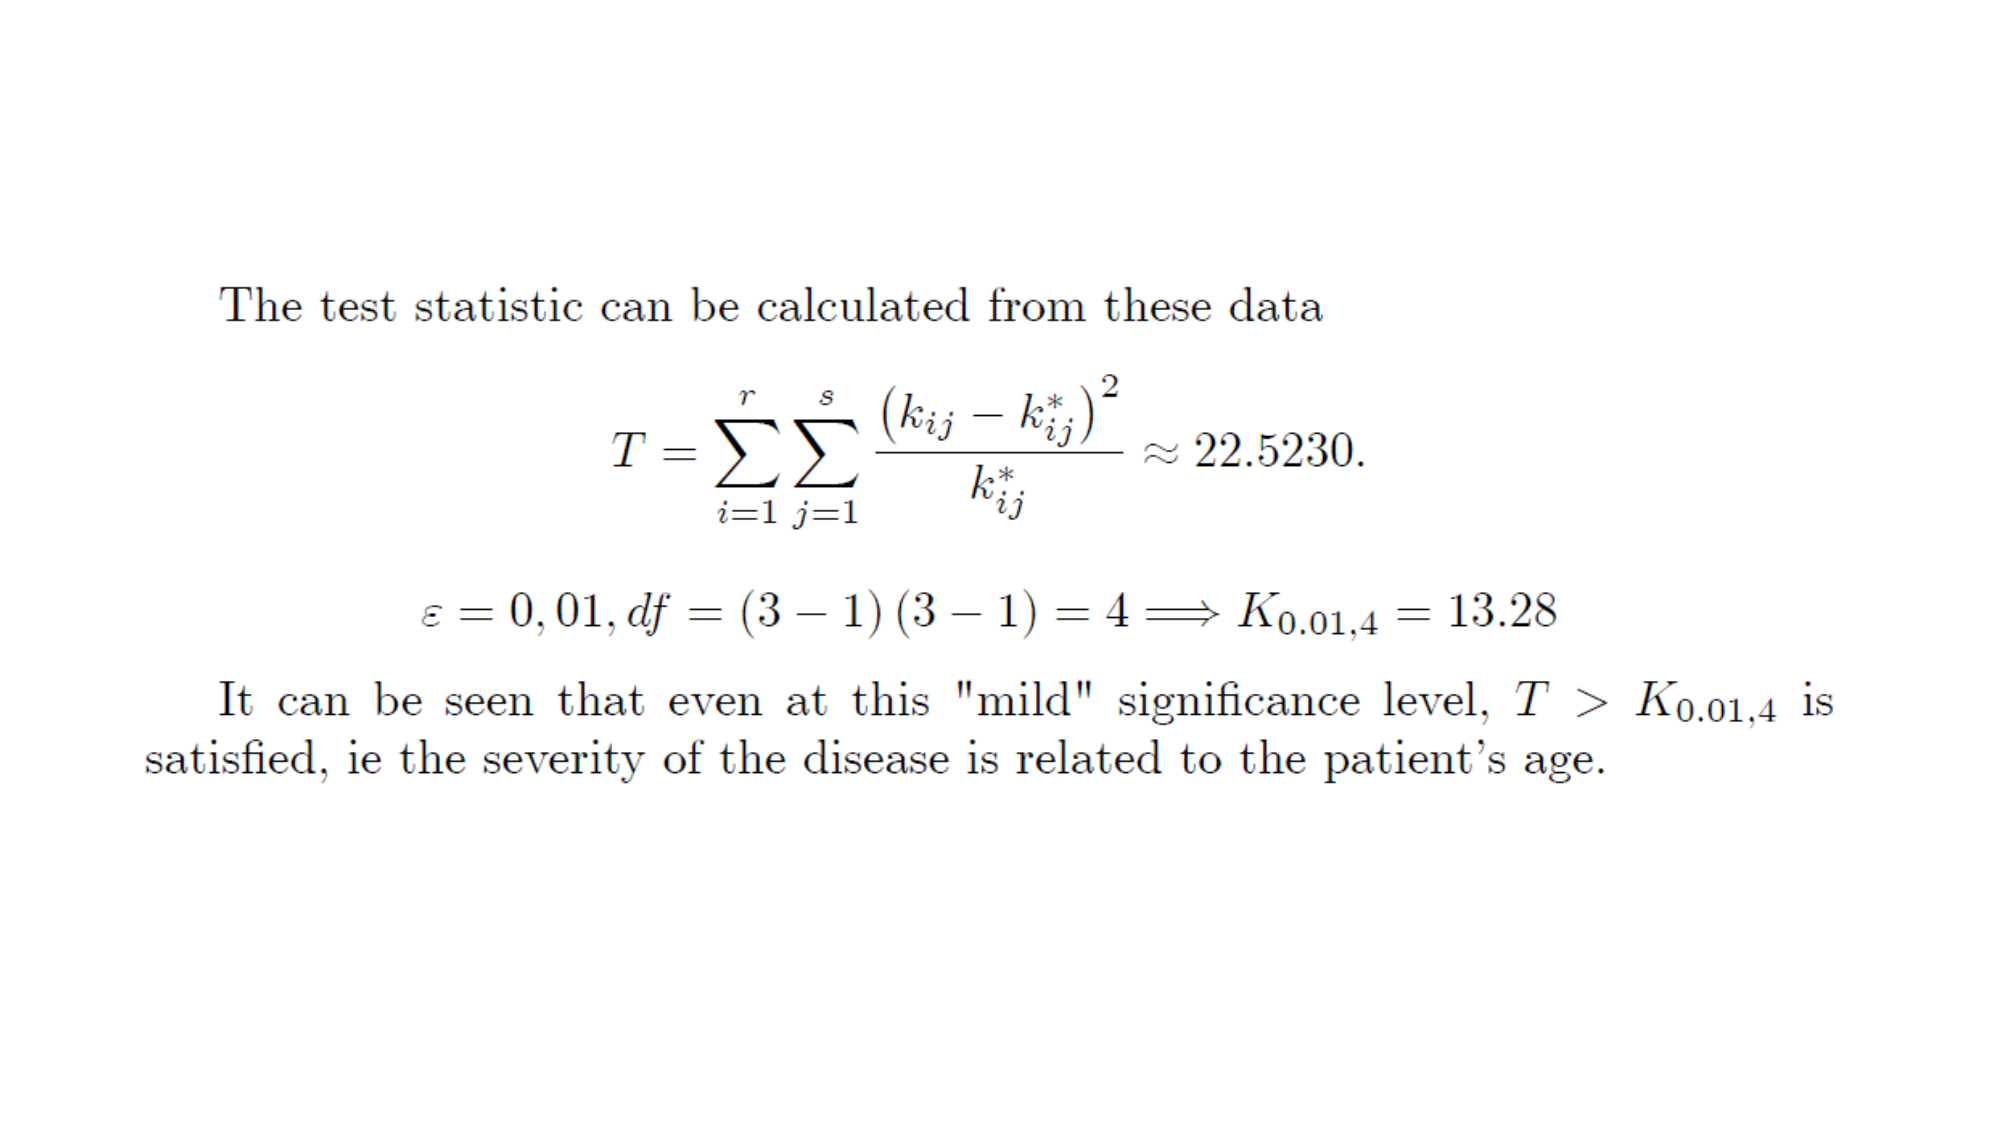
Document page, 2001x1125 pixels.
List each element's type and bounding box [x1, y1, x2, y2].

picture [70, 268, 1913, 825]
